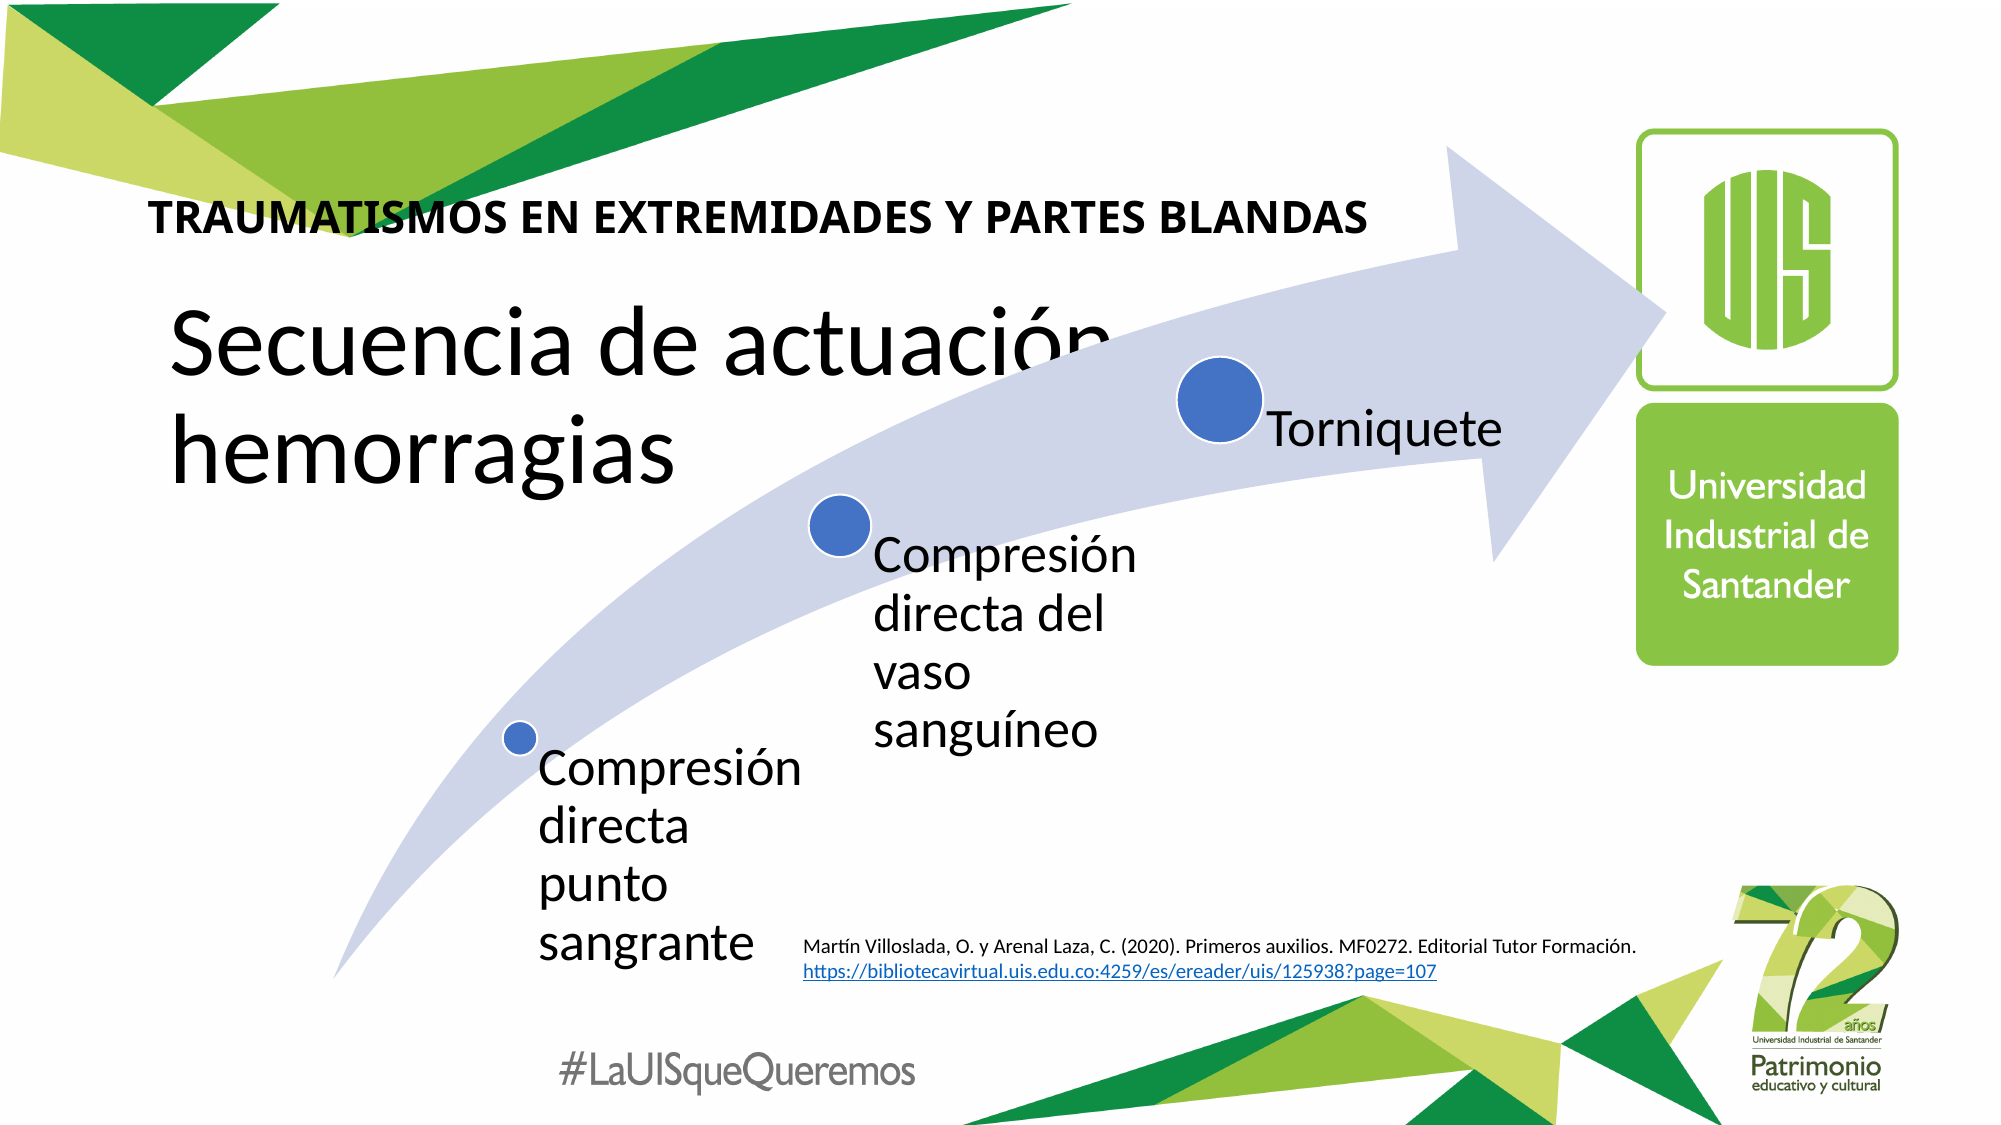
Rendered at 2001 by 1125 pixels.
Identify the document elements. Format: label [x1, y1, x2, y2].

picture [0, 2, 1999, 1125]
text_box [333, 117, 1667, 1007]
